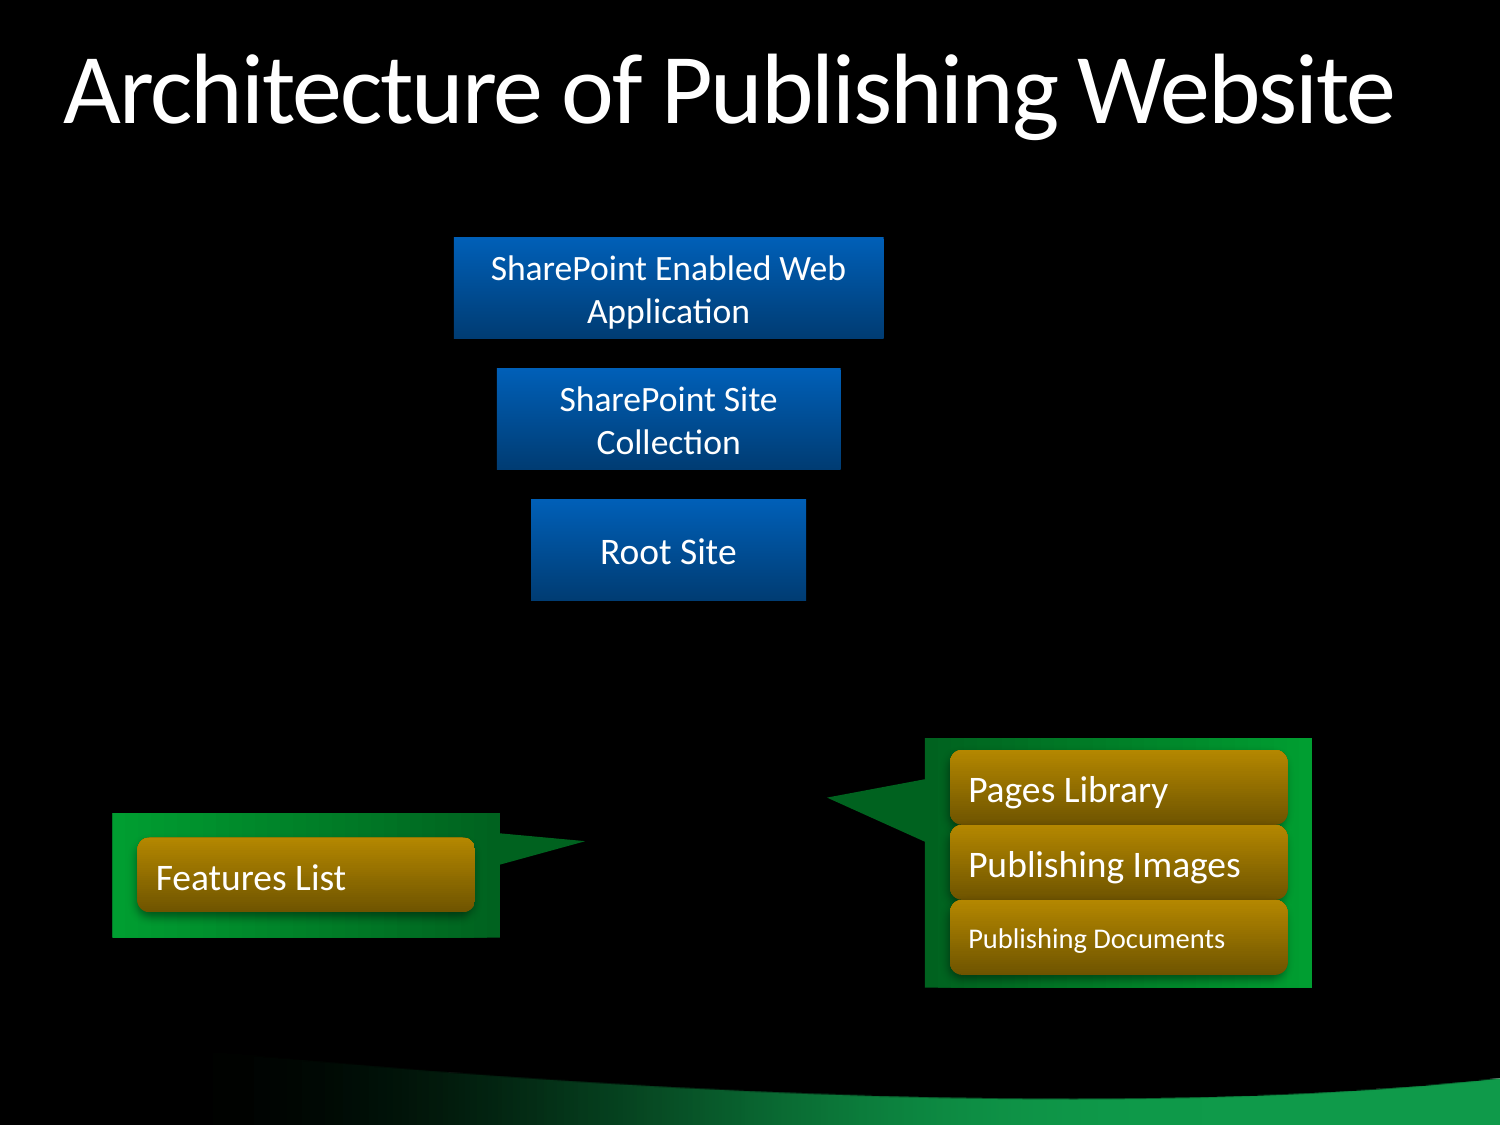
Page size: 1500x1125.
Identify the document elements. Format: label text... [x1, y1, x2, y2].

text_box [924, 737, 1313, 988]
title Architecture of Publishing Website [63, 37, 1438, 147]
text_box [112, 812, 501, 938]
picture [0, 0, 1500, 1125]
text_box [399, 237, 938, 863]
